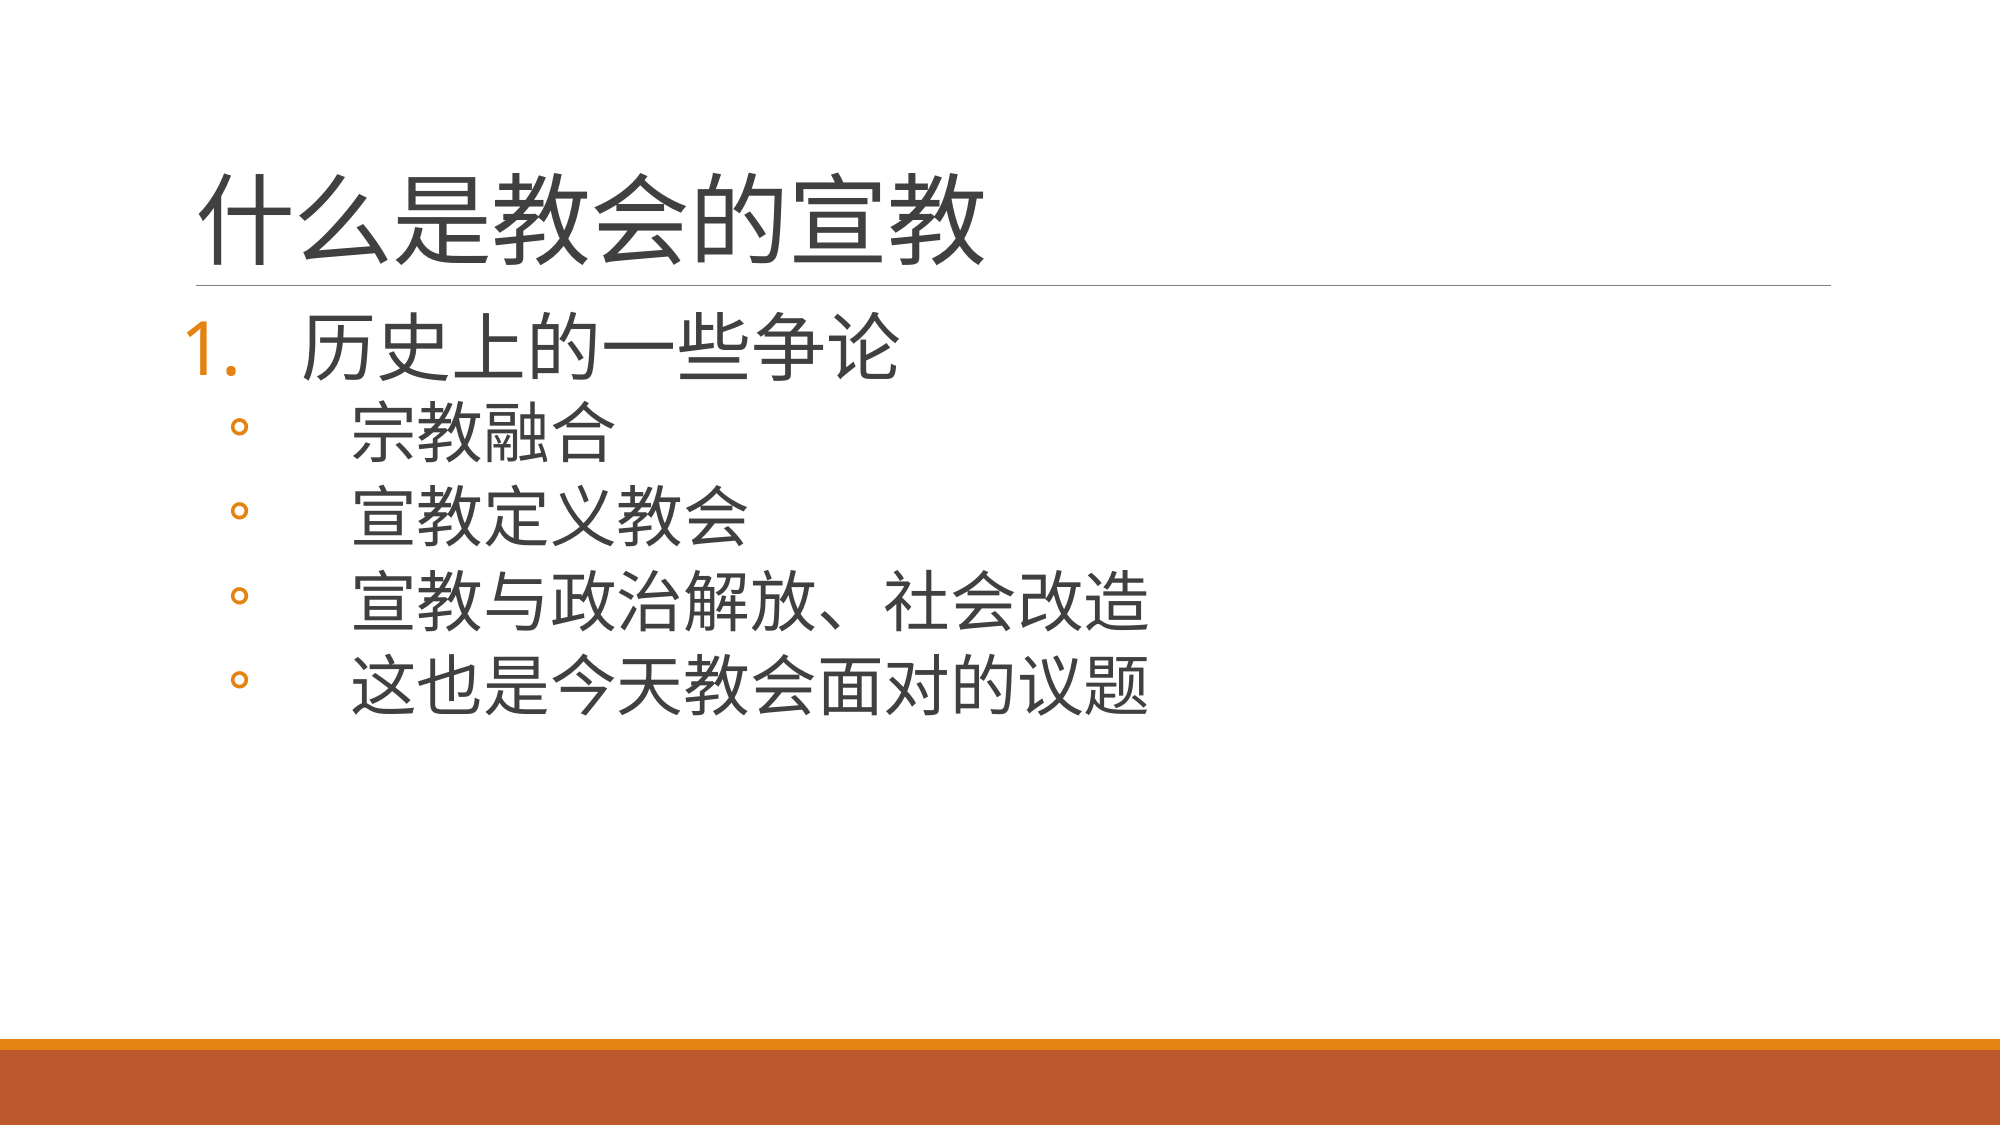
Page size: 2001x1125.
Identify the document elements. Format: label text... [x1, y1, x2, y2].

title 什么是教会的宣教 [180, 47, 1830, 285]
list 历史上的一些争论 宗教融合 宣教定义教会 宣教与政治解放、社会改造 这也是今天教会面对的议题 [180, 302, 1941, 963]
